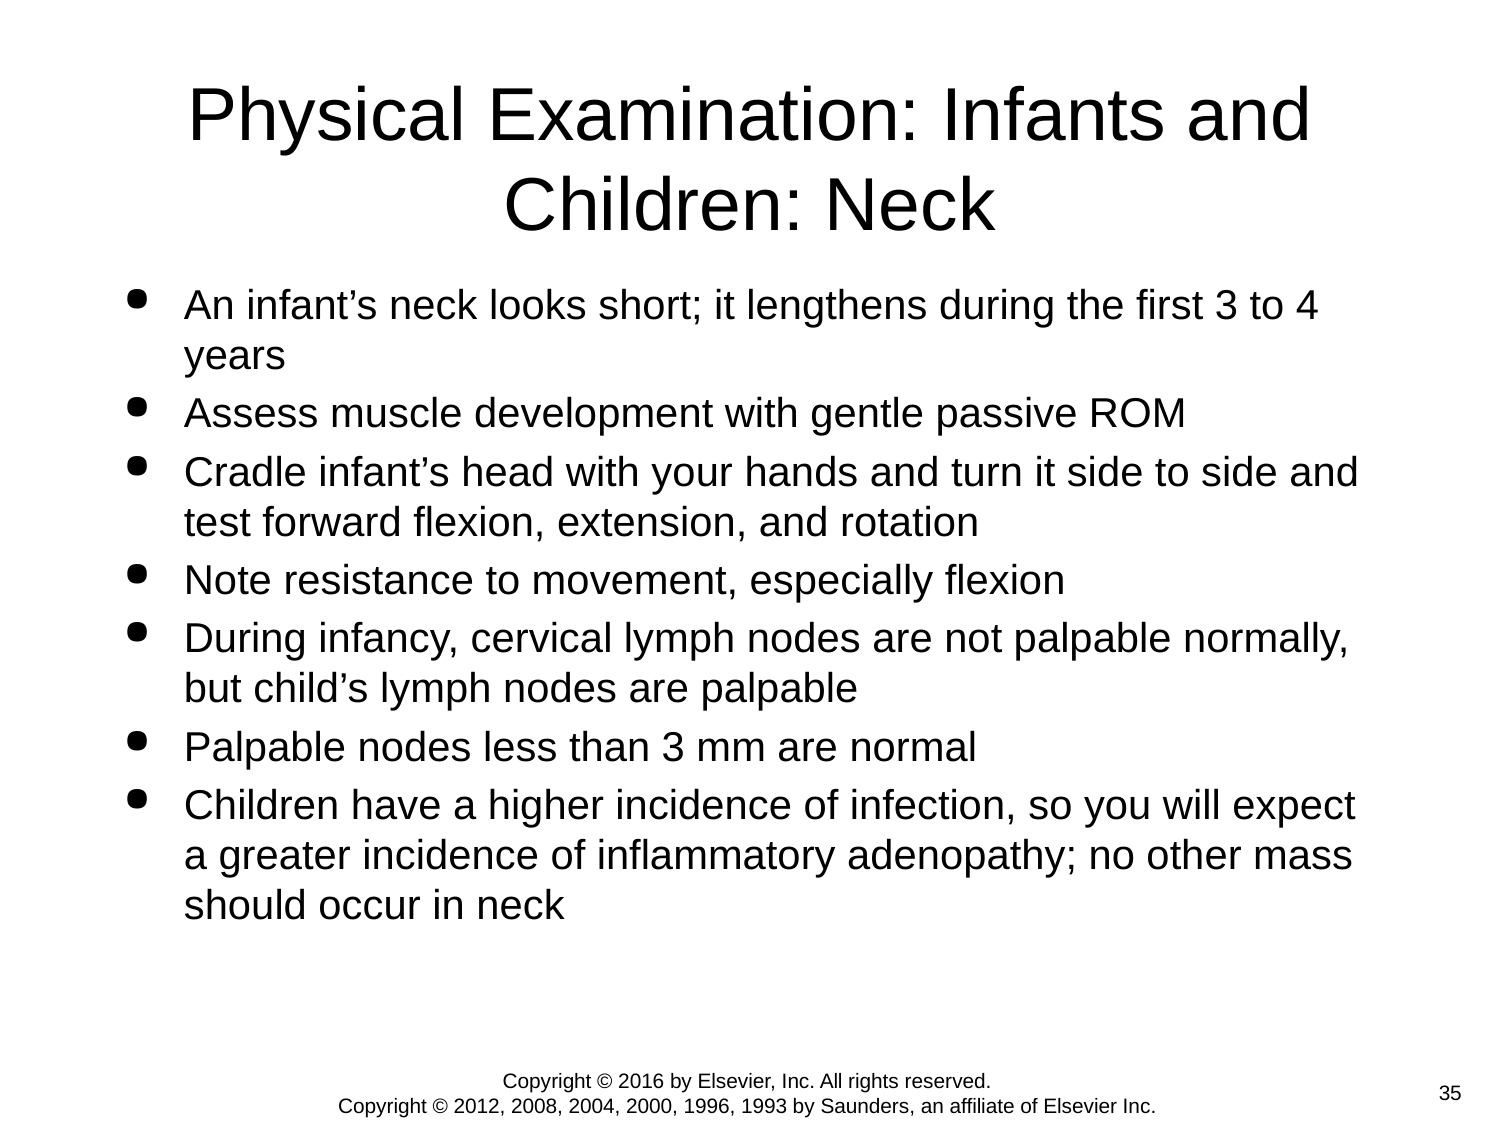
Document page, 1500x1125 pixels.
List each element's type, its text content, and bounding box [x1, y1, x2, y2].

footer Copyright © 2016 by Elsevier, Inc. All rights reserved. Copyright © 2012, 2008, 2004, 2000, 1996, 1993 by Saunders, an affiliate of Elsevier Inc. [162, 1059, 1338, 1123]
title Physical Examination: Infants and Children: Neck [112, 55, 1388, 256]
slide_number 35 [1400, 1060, 1495, 1123]
list An infant’s neck looks short; it lengthens during the first 3 to 4 years Assess muscle development with gentle passive ROM Cradle infant’s head with your hands and turn it side to side and test forward flexion, extension, and rotation Note resistance to movement, especially flexion During infancy, cervical lymph nodes are not palpable normally, but child’s lymph nodes are palpable Palpable nodes less than 3 mm are normal Children have a higher incidence of infection, so you will expect a greater incidence of inflammatory adenopathy; no other mass should occur in neck [112, 270, 1388, 1001]
